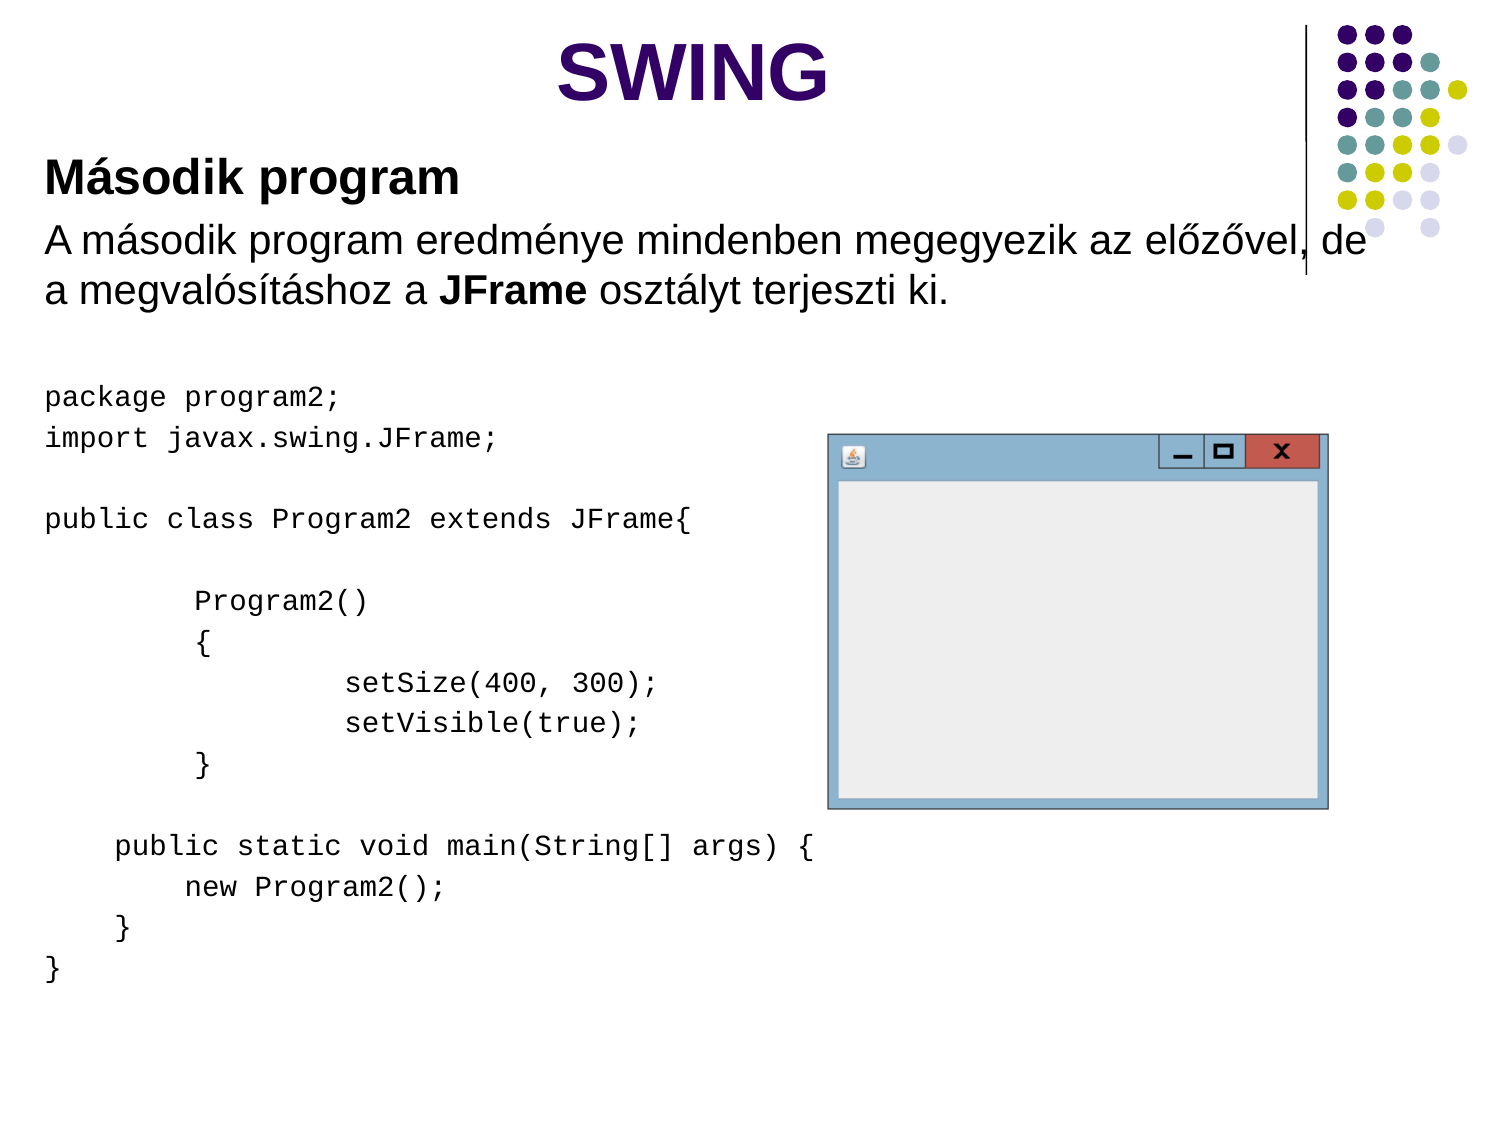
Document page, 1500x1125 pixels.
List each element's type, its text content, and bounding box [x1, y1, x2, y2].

list Második program A második program eredménye mindenben megegyezik az előzővel, de a megvalósításhoz a JFrame osztályt terjeszti ki. package program2; import javax.swing.JFrame; public class Program2 extends JFrame{ Program2() { setSize(400, 300); setVisible(true); } public static void main(String[] args) { new Program2(); } } [29, 136, 1404, 1114]
title SWING [74, 0, 1313, 125]
picture [820, 424, 1344, 826]
